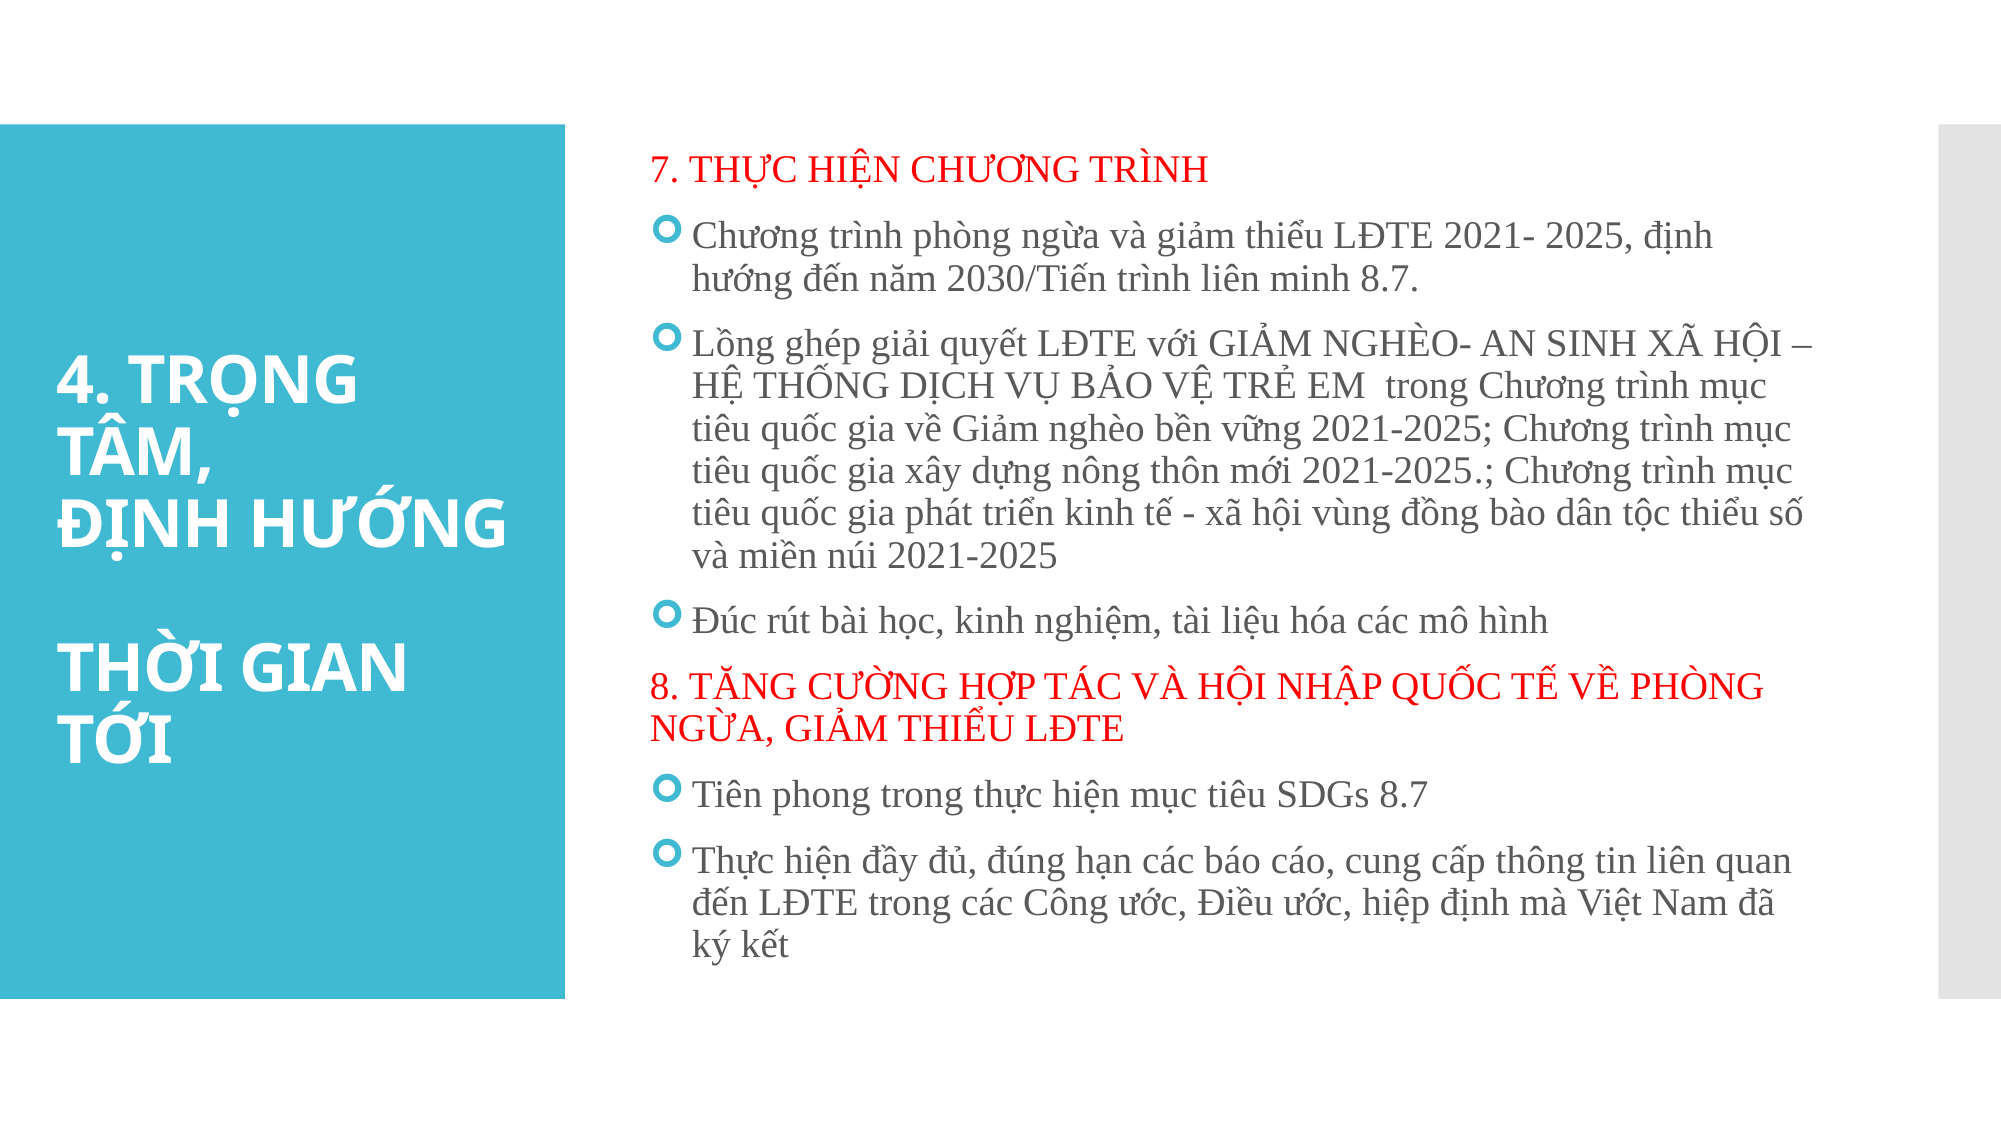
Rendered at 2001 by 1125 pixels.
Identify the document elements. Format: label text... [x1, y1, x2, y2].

list 7. THỰC HIỆN CHƯƠNG TRÌNH Chương trình phòng ngừa và giảm thiểu LĐTE 2021- 2025, định hướng đến năm 2030/Tiến trình liên minh 8.7. Lồng ghép giải quyết LĐTE với GIẢM NGHÈO- AN SINH XÃ HỘI – HỆ THỐNG DỊCH VỤ BẢO VỆ TRẺ EM trong Chương trình mục tiêu quốc gia về Giảm nghèo bền vững 2021-2025; Chương trình mục tiêu quốc gia xây dựng nông thôn mới 2021-2025.; Chương trình mục tiêu quốc gia phát triển kinh tế - xã hội vùng đồng bào dân tộc thiểu số và miền núi 2021-2025 Đúc rút bài học, kinh nghiệm, tài liệu hóa các mô hình 8. TĂNG CƯỜNG HỢP TÁC VÀ HỘI NHẬP QUỐC TẾ VỀ PHÒNG NGỪA, GIẢM THIỂU LĐTE Tiên phong trong thực hiện mục tiêu SDGs 8.7 Thực hiện đầy đủ, đúng hạn các báo cáo, cung cấp thông tin liên quan đến LĐTE trong các Công ước, Điều ước, hiệp định mà Việt Nam đã ký kết [634, 141, 1835, 982]
title 4. TRỌNG TÂM, ĐỊNH HƯỚNG THỜI GIAN TỚI [41, 184, 525, 940]
